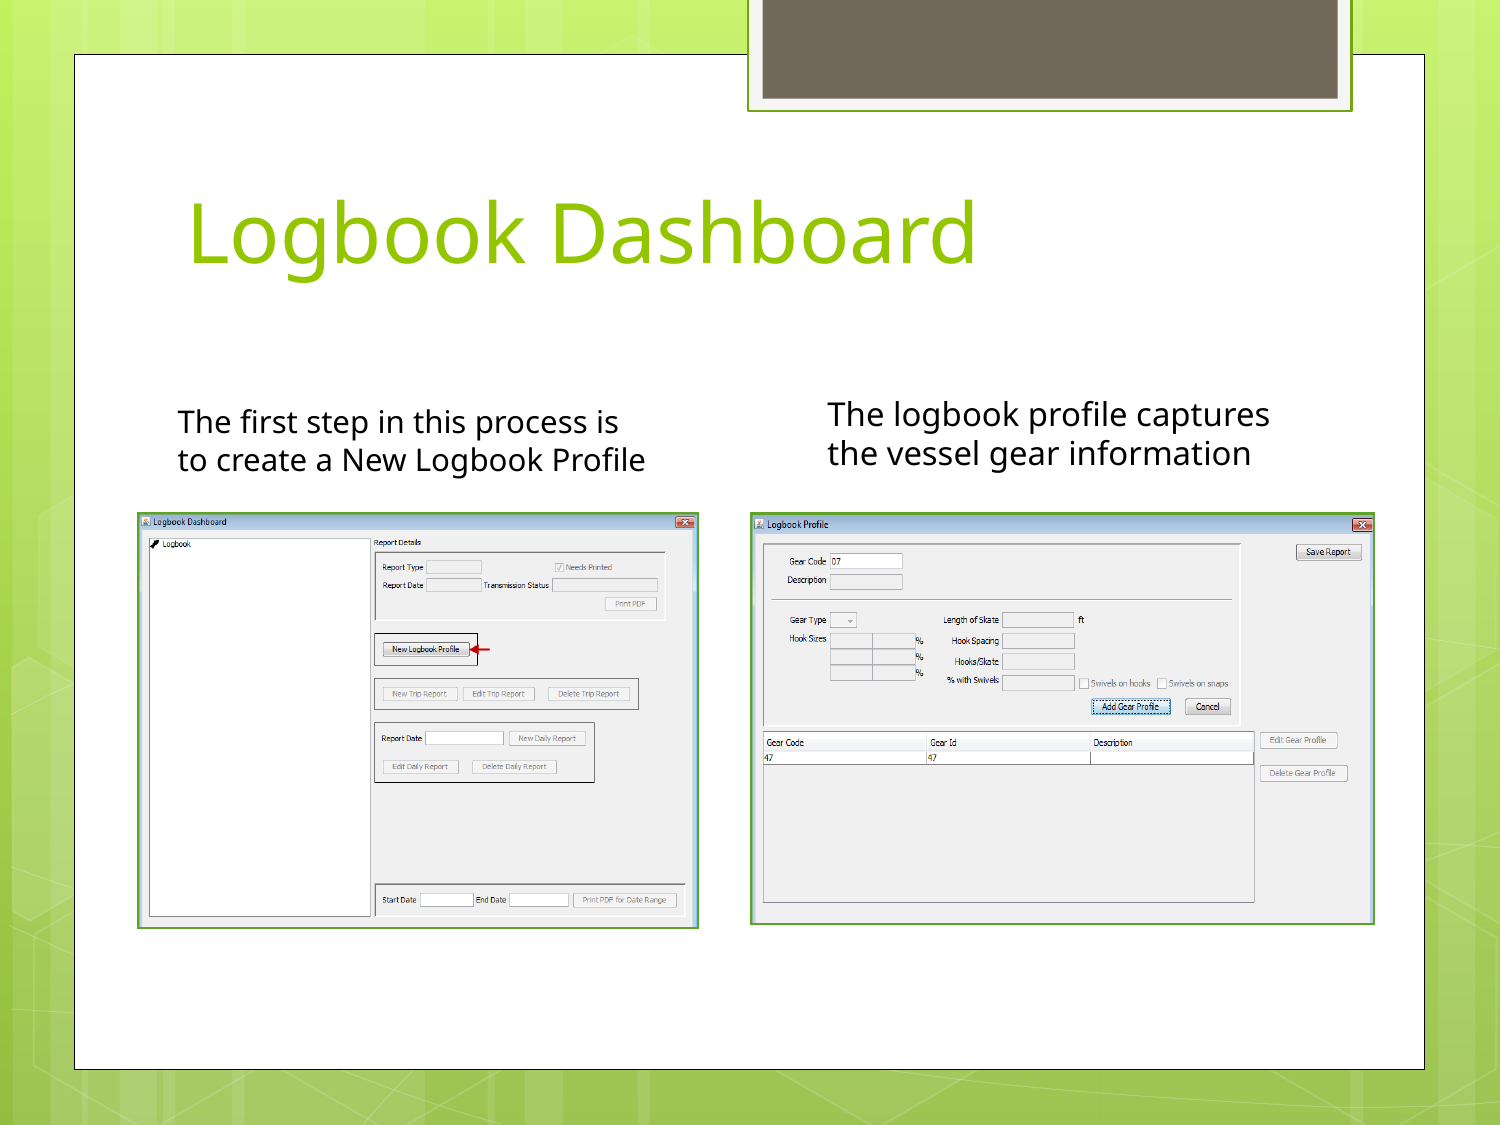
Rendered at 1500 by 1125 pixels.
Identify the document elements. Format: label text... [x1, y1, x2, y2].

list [137, 512, 699, 929]
picture [749, 512, 1376, 926]
title Logbook Dashboard [171, 99, 1324, 288]
list The first step in this process is to create a New Logbook Profile [162, 379, 664, 485]
list The logbook profile captures the vessel gear information [812, 375, 1314, 480]
